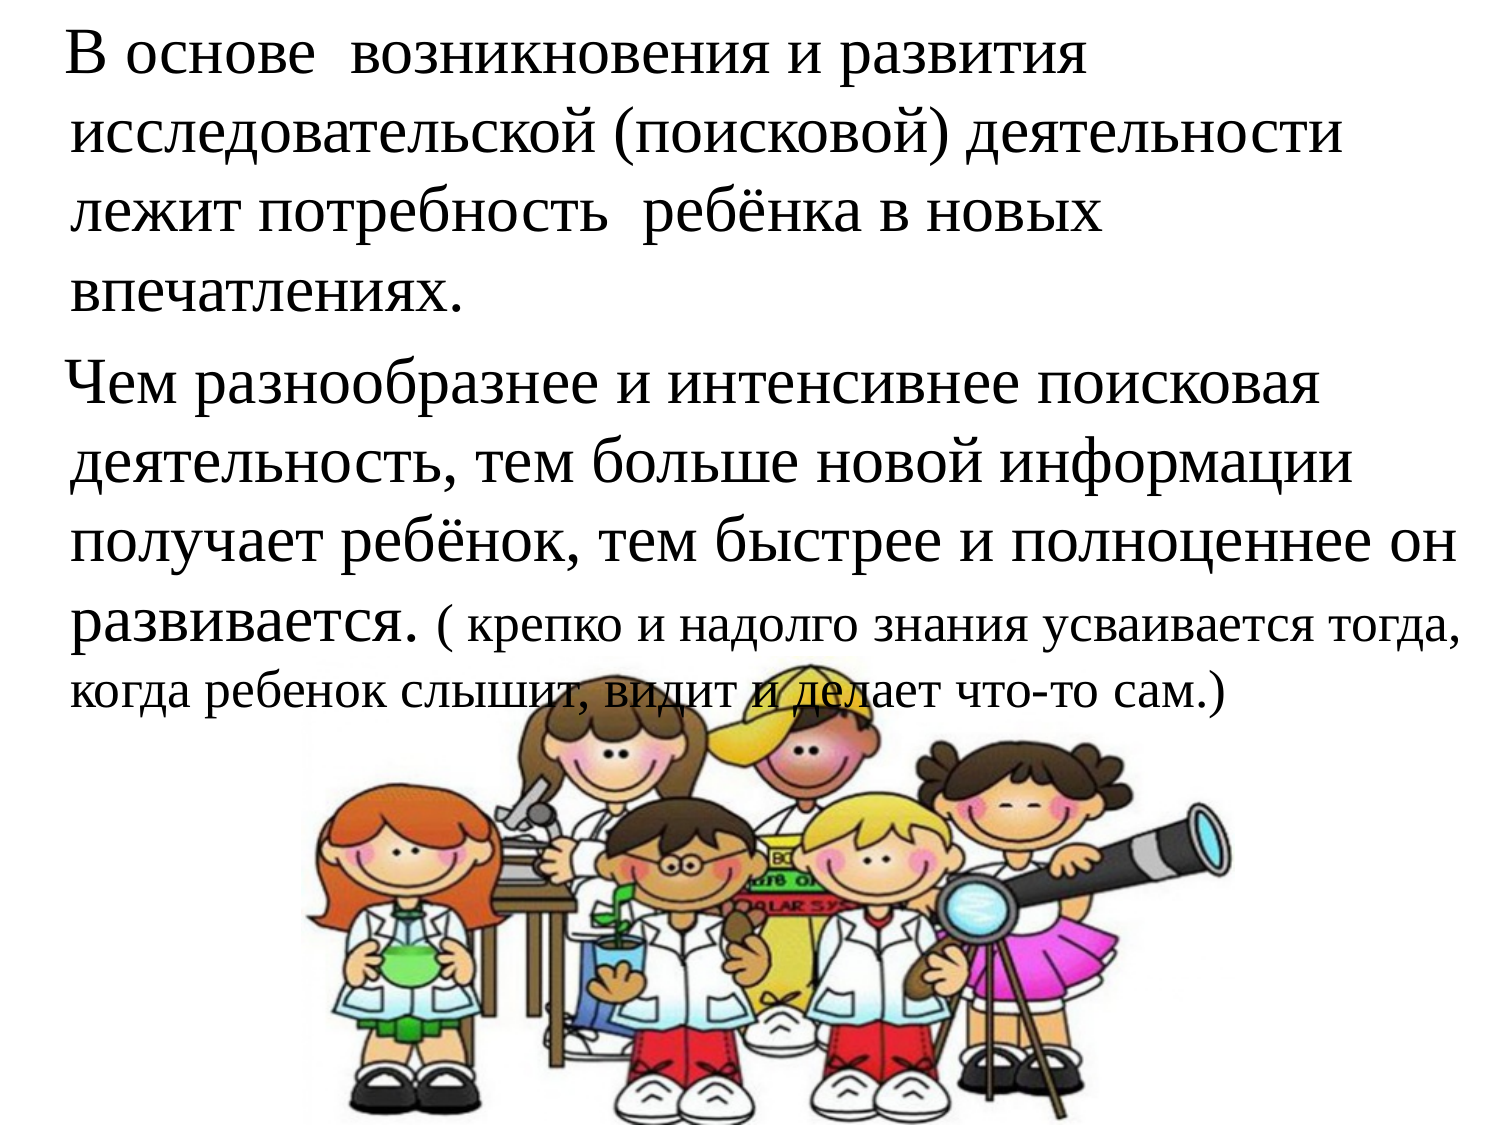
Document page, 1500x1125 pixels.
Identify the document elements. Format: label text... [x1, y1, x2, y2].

list В основе возникновения и развития исследовательской (поисковой) деятельности лежит потребность ребёнка в новых впечатлениях. Чем разнообразнее и интенсивнее поисковая деятельность, тем больше новой информации получает ребёнок, тем быстрее и полноценнее он развивается. ( крепко и надолго знания усваивается тогда, когда ребенок слышит, видит и делает что-то сам.) [0, 0, 1500, 728]
picture [300, 656, 1235, 1125]
